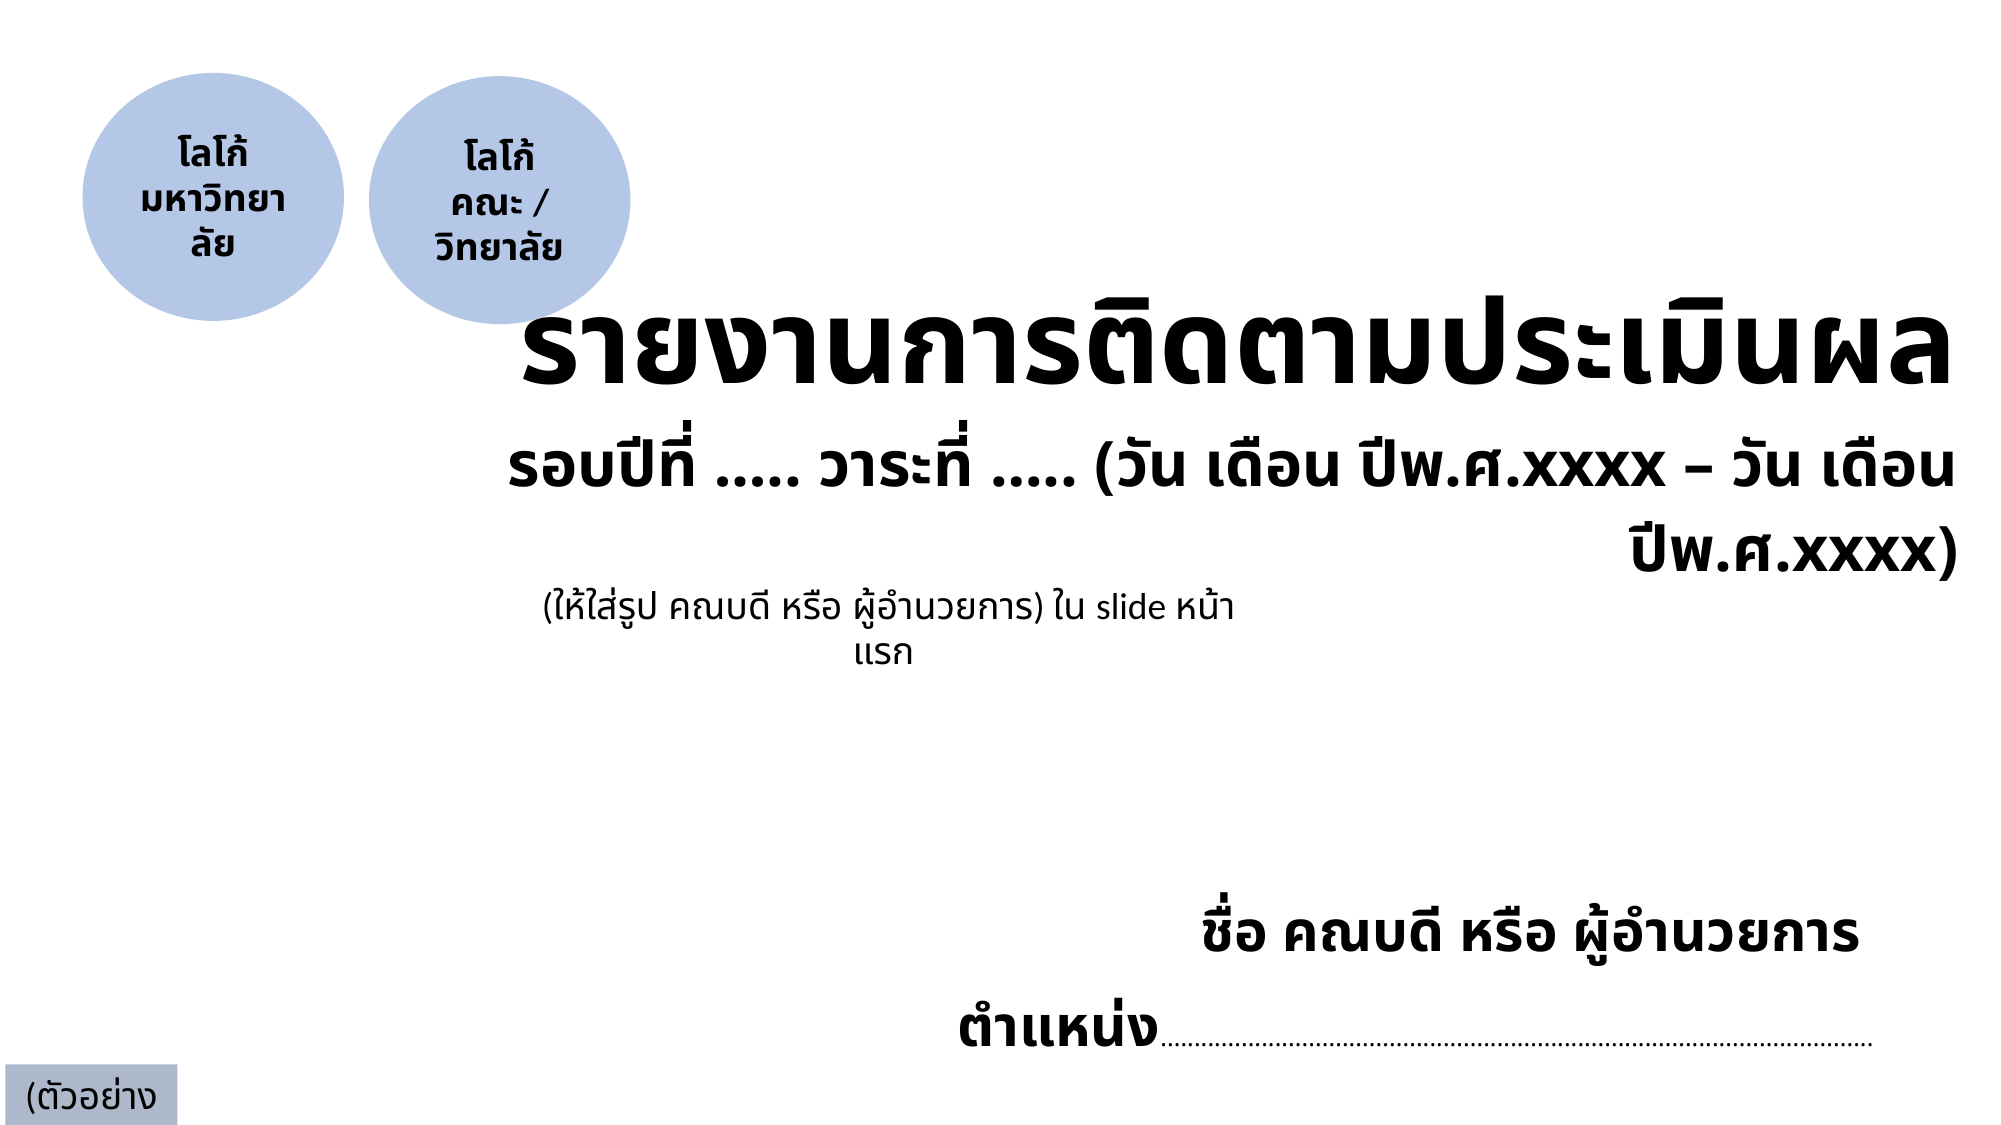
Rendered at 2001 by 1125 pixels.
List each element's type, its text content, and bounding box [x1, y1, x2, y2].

text_box รายงานการติดตามประเมินผล รอบปีที่ ….. วาระที่ ….. (วัน เดือน ปีพ.ศ.xxxx – วัน เดือน ปีพ.ศ.xxxx) [473, 251, 1973, 644]
text_box โลโก้มหาวิทยาลัย [81, 71, 346, 322]
text_box ชื่อ คณบดี หรือ ผู้อำนวยการ ตำแหน่ง.......................................................................................................... [344, 883, 1891, 1072]
text_box (ตัวอย่าง) [5, 1064, 178, 1125]
text_box (ให้ใส่รูป คณบดี หรือ ผู้อำนวยการ) ใน slide หน้าแรก [499, 574, 1278, 680]
text_box โลโก้ คณะ / วิทยาลัย [367, 75, 632, 326]
